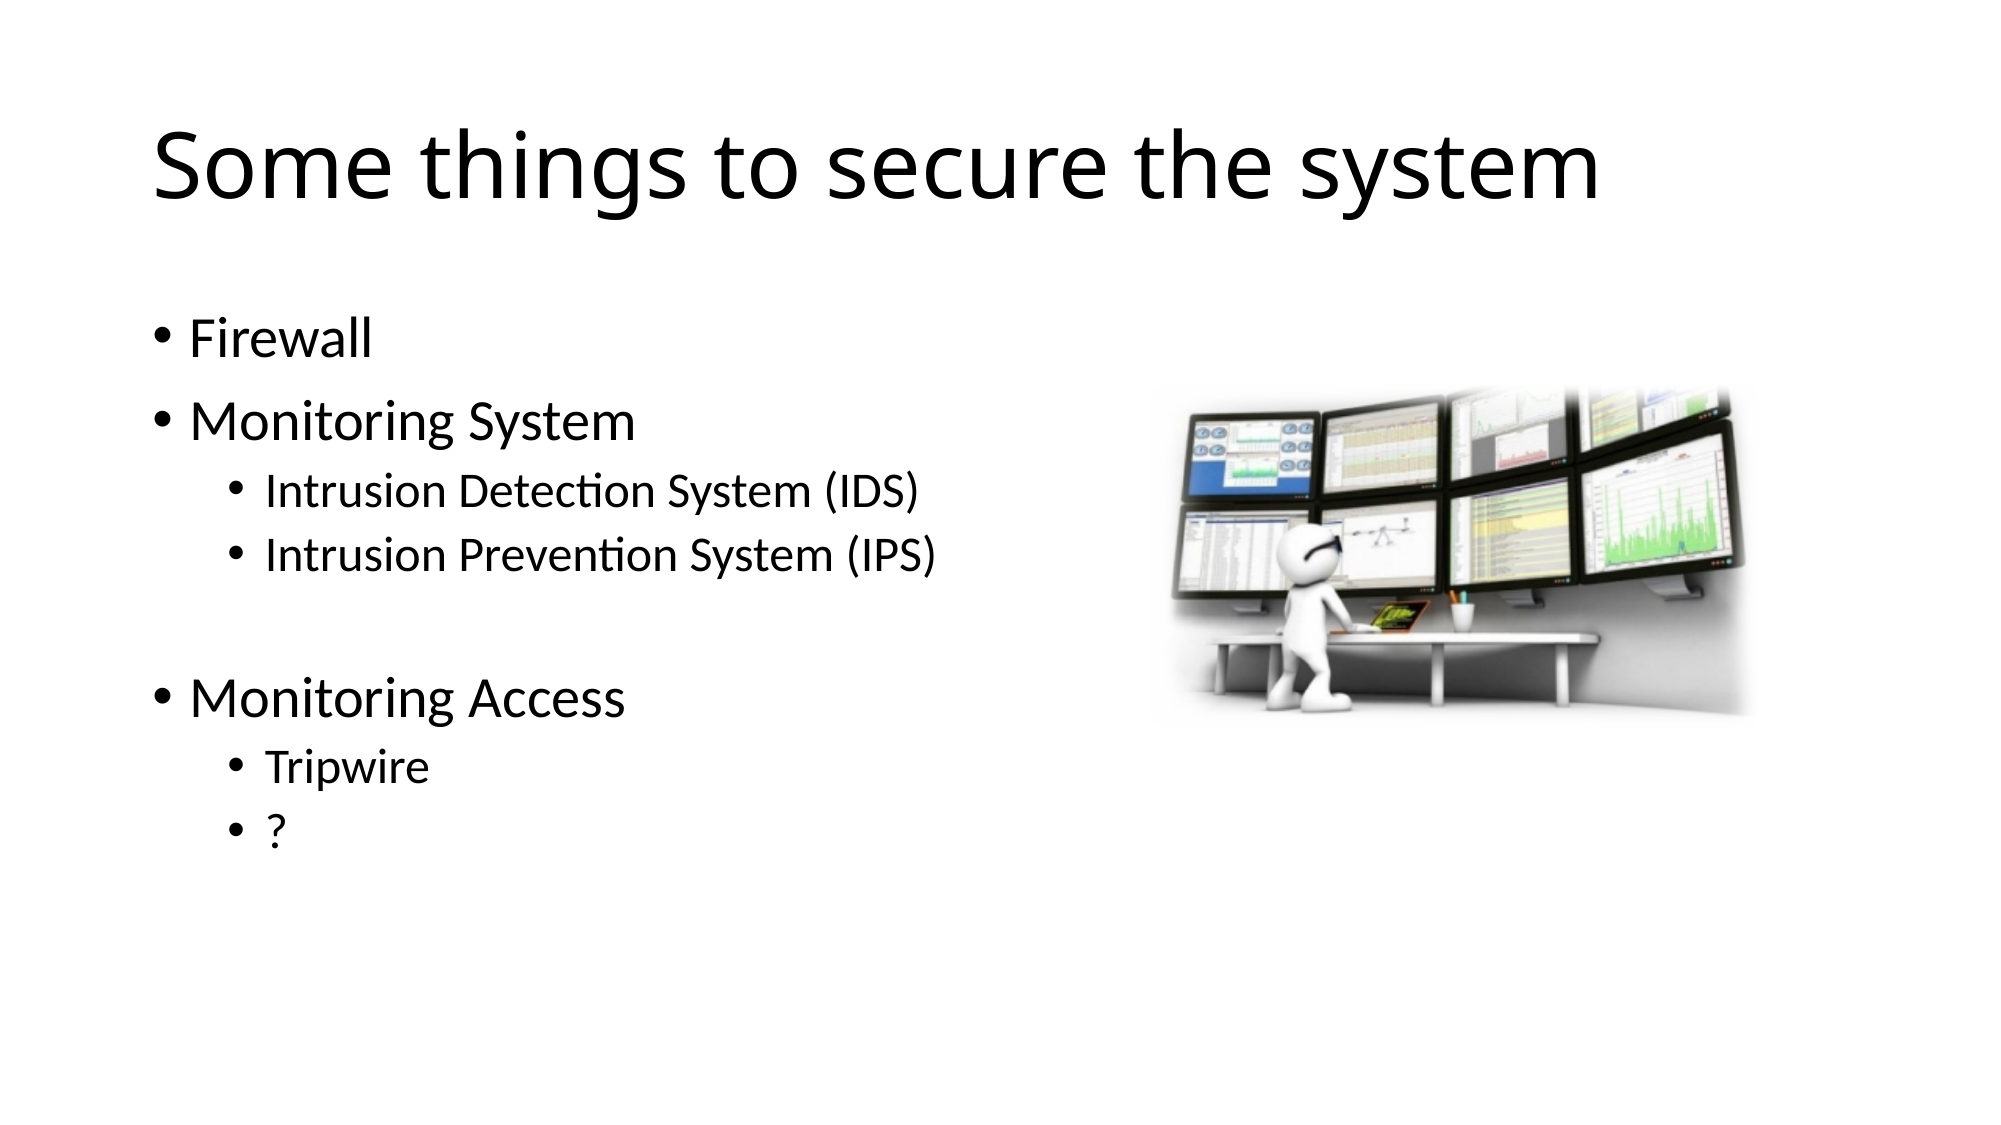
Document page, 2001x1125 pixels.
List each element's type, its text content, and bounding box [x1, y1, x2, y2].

title Some things to secure the system [137, 59, 1863, 278]
list Firewall Monitoring System Intrusion Detection System (IDS) Intrusion Prevention System (IPS) Monitoring Access Tripwire ? [137, 299, 1863, 1014]
picture [1150, 383, 1760, 728]
